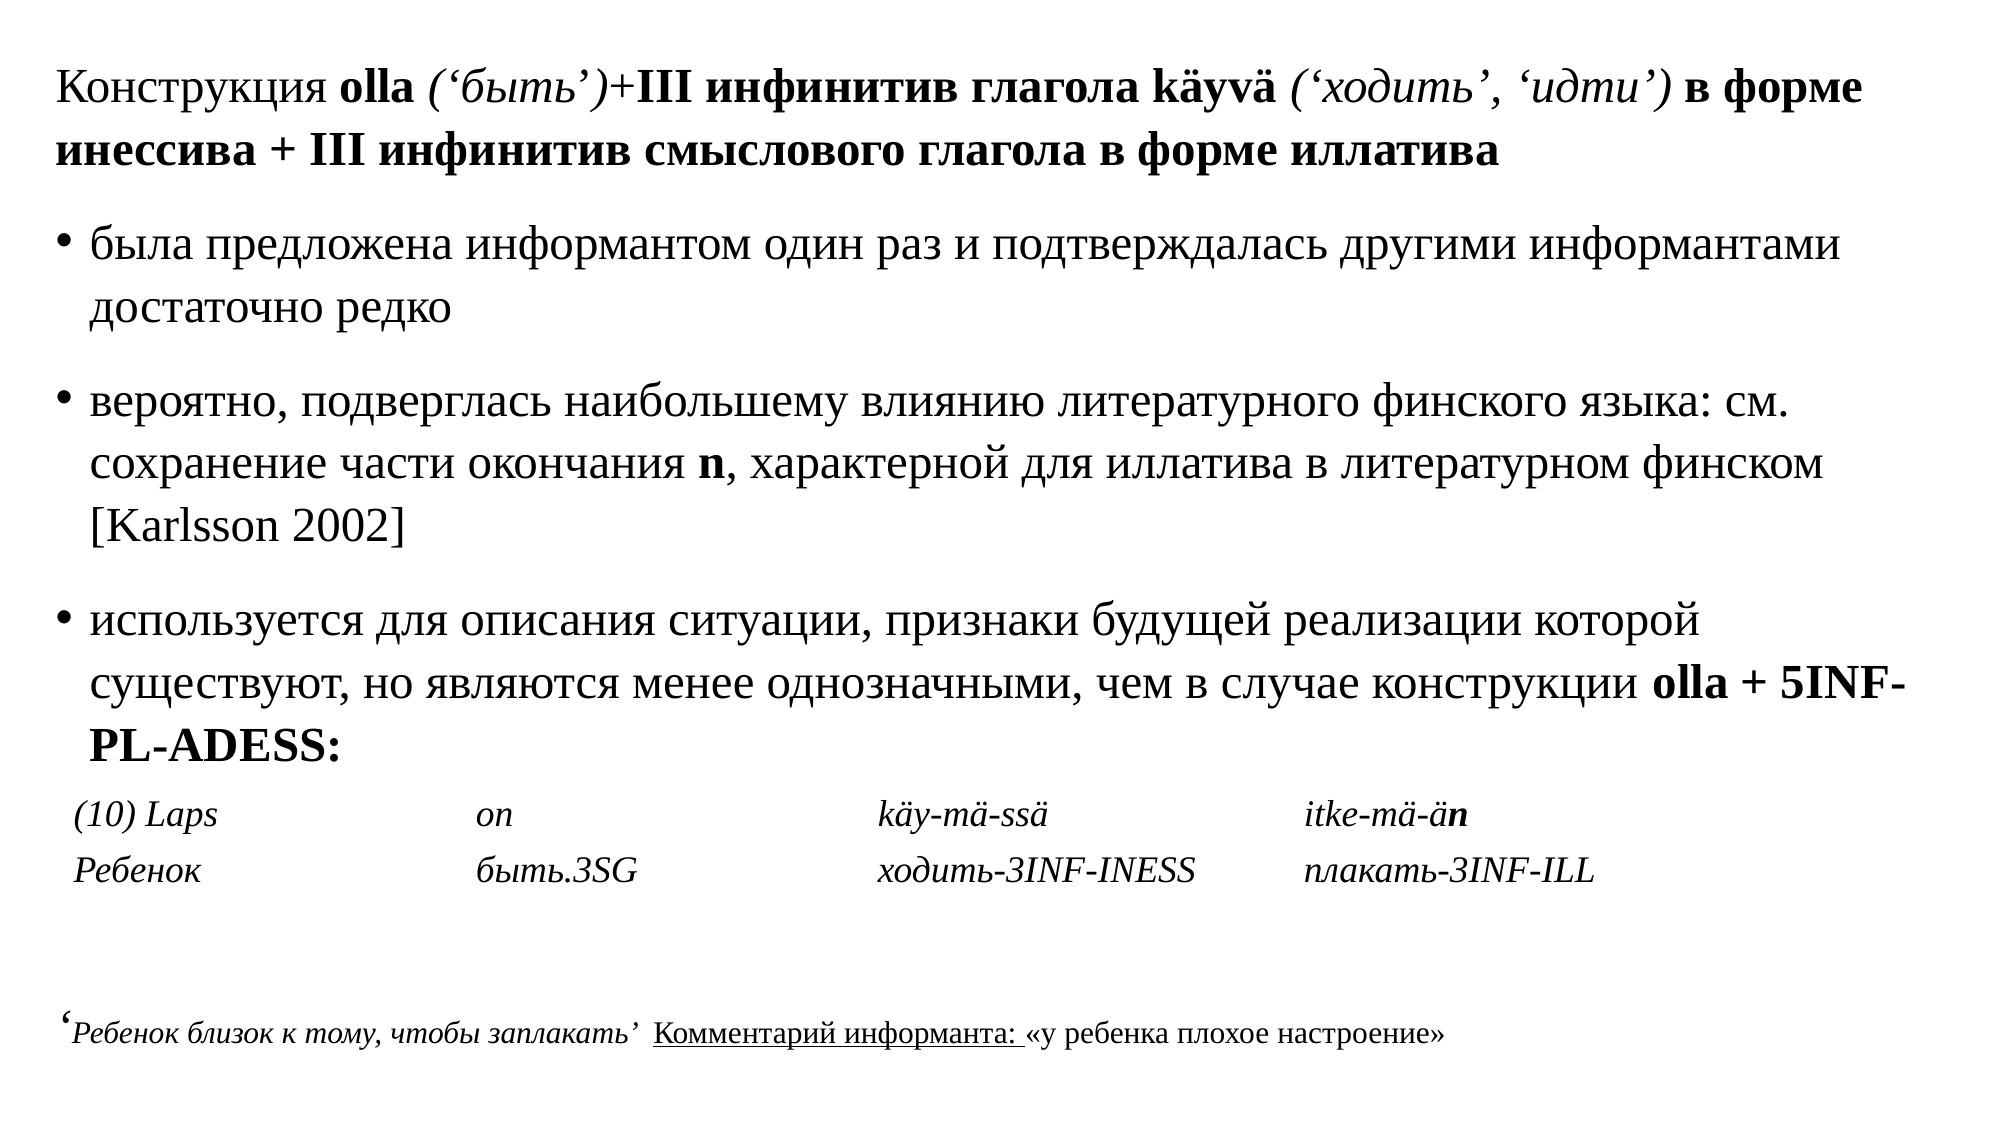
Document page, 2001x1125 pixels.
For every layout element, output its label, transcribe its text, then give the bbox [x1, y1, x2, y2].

table_header (10) Laps [62, 790, 465, 846]
table_cell плакать-3INF-ILL [1293, 846, 1672, 909]
table_header itke-mä-än [1293, 790, 1672, 846]
table_cell Ребенок [62, 846, 465, 909]
table_header käy-mä-ssä [867, 790, 1293, 846]
table_header on [465, 790, 867, 846]
list Конструкция olla (‘быть’)+III инфинитив глагола käyvä (‘ходить’, ‘идти’) в форме инессива + III инфинитив смыслового глагола в форме иллатива была предложена информантом один раз и подтверждалась другими информантами достаточно редко вероятно, подверглась наибольшему влиянию литературного финского языка: см. сохранение части окончания n, характерной для иллатива в литературном финском [Karlsson 2002] используется для описания ситуации, признаки будущей реализации которой существуют, но являются менее однозначными, чем в случае конструкции olla + 5INF-PL-ADESS: ‘Ребенок близок к тому, чтобы заплакать’ Комментарий информанта: «у ребенка плохое настроение» [40, 41, 1929, 1069]
table_cell быть.3SG [465, 846, 867, 909]
table_cell ходить-3INF-INESS [867, 846, 1293, 909]
